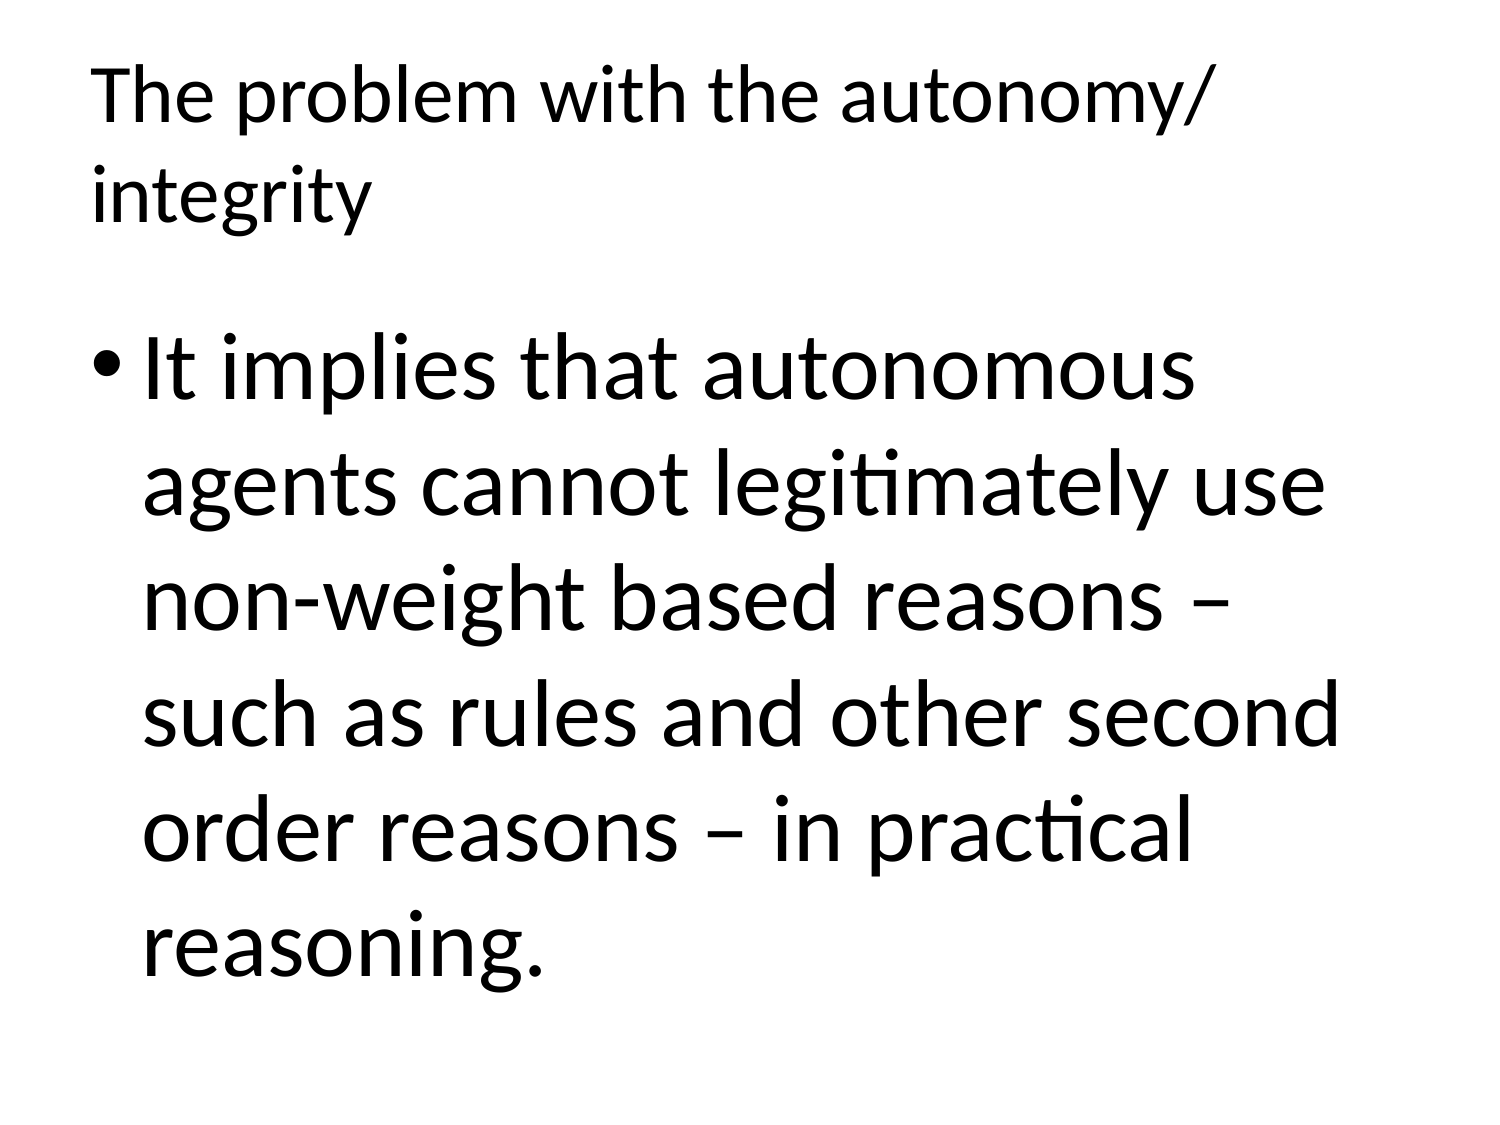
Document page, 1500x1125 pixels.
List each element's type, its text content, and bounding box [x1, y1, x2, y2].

list It implies that autonomous agents cannot legitimately use non-weight based reasons – such as rules and other second order reasons – in practical reasoning. [75, 296, 1425, 1005]
title The problem with the autonomy/ integrity [75, 45, 1425, 233]
